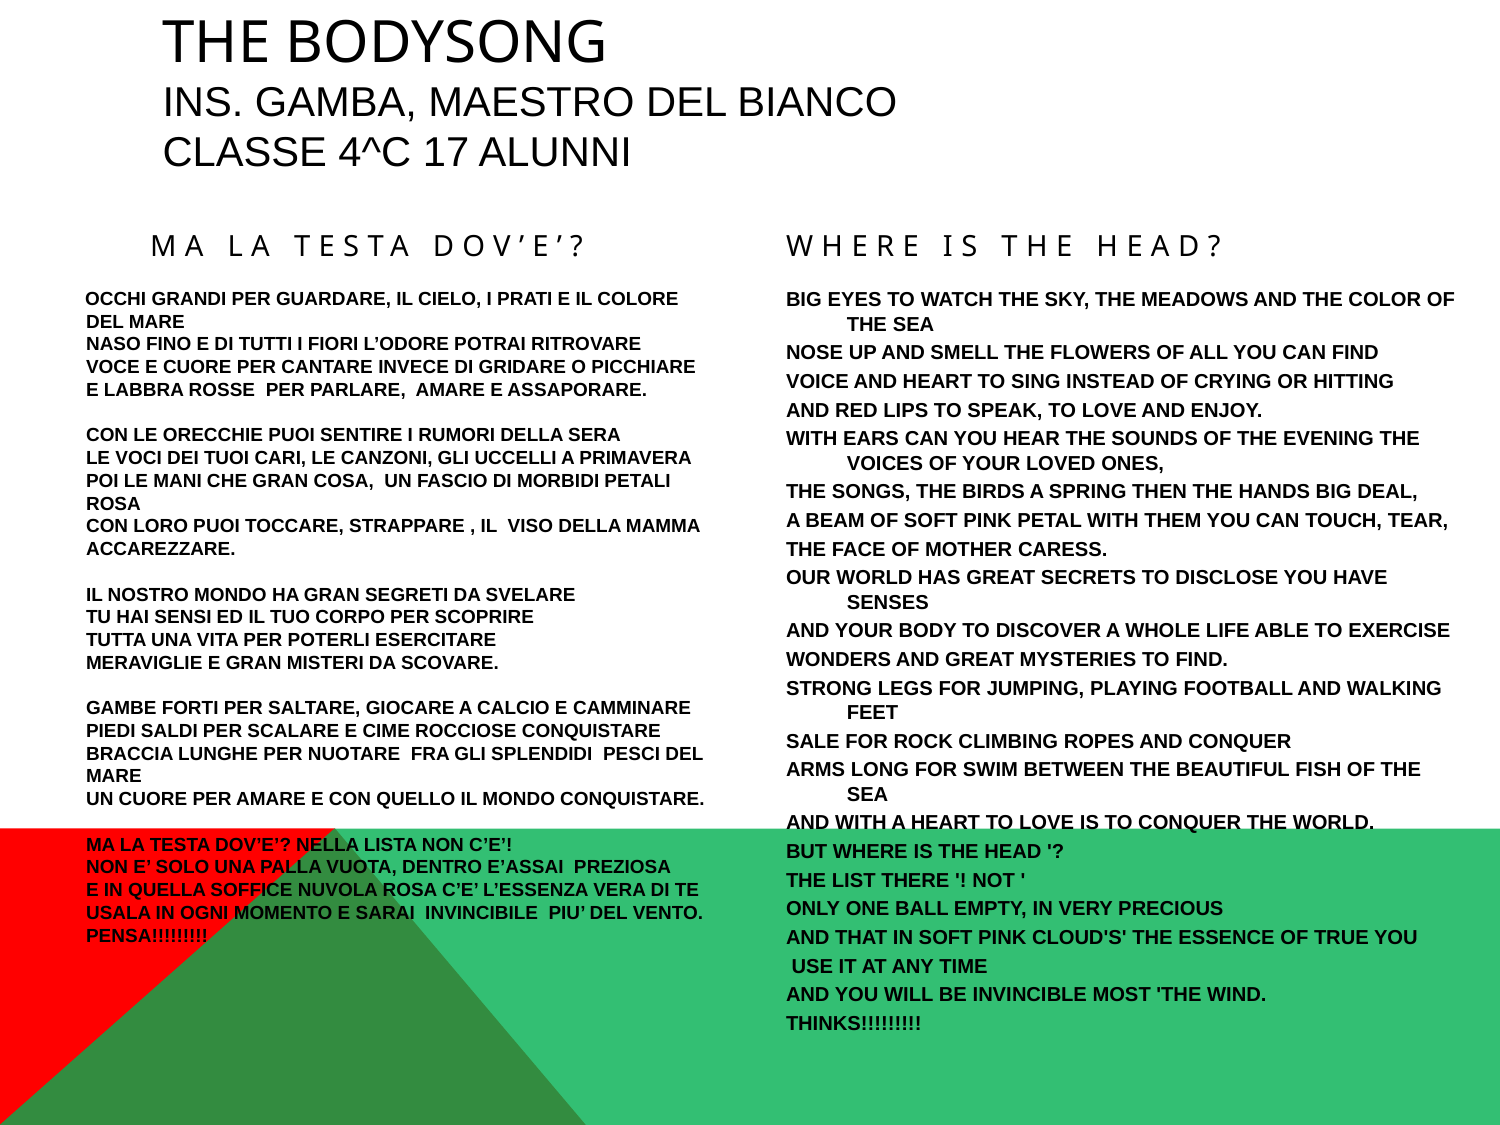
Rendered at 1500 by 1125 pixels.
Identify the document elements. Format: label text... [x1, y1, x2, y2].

list BIG EYES TO WATCH THE SKY, THE MEADOWS AND THE COLOR OF THE SEA NOSE UP AND SMELL THE FLOWERS OF ALL YOU CAN FIND VOICE AND HEART TO SING INSTEAD OF CRYING OR HITTING AND RED LIPS TO SPEAK, TO LOVE AND ENJOY. WITH EARS CAN YOU HEAR THE SOUNDS OF THE EVENING THE VOICES OF YOUR LOVED ONES, THE SONGS, THE BIRDS A SPRING THEN THE HANDS BIG DEAL, A BEAM OF SOFT PINK PETAL WITH THEM YOU CAN TOUCH, TEAR, THE FACE OF MOTHER CARESS. OUR WORLD HAS GREAT SECRETS TO DISCLOSE YOU HAVE SENSES AND YOUR BODY TO DISCOVER A WHOLE LIFE ABLE TO EXERCISE WONDERS AND GREAT MYSTERIES TO FIND. STRONG LEGS FOR JUMPING, PLAYING FOOTBALL AND WALKING FEET SALE FOR ROCK CLIMBING ROPES AND CONQUER ARMS LONG FOR SWIM BETWEEN THE BEAUTIFUL FISH OF THE SEA AND WITH A HEART TO LOVE IS TO CONQUER THE WORLD. BUT WHERE IS THE HEAD '? THE LIST THERE '! NOT ' ONLY ONE BALL EMPTY, IN VERY PRECIOUS AND THAT IN SOFT PINK CLOUD'S' THE ESSENCE OF TRUE YOU USE IT AT ANY TIME AND YOU WILL BE INVINCIBLE MOST 'THE WIND. THINKS!!!!!!!!! [771, 279, 1483, 1094]
list OCCHI GRANDI PER GUARDARE, IL CIELO, I PRATI E IL COLORE DEL MARE NASO FINO E DI TUTTI I FIORI L’ODORE POTRAI RITROVARE VOCE E CUORE PER CANTARE INVECE DI GRIDARE O PICCHIARE E LABBRA ROSSE PER PARLARE, AMARE E ASSAPORARE. CON LE ORECCHIE PUOI SENTIRE I RUMORI DELLA SERA LE VOCI DEI TUOI CARI, LE CANZONI, GLI UCCELLI A PRIMAVERA POI LE MANI CHE GRAN COSA, UN FASCIO DI MORBIDI PETALI ROSA CON LORO PUOI TOCCARE, STRAPPARE , IL VISO DELLA MAMMA ACCAREZZARE. IL NOSTRO MONDO HA GRAN SEGRETI DA SVELARE TU HAI SENSI ED IL TUO CORPO PER SCOPRIRE TUTTA UNA VITA PER POTERLI ESERCITARE MERAVIGLIE E GRAN MISTERI DA SCOVARE. GAMBE FORTI PER SALTARE, GIOCARE A CALCIO E CAMMINARE PIEDI SALDI PER SCALARE E CIME ROCCIOSE CONQUISTARE BRACCIA LUNGHE PER NUOTARE FRA GLI SPLENDIDI PESCI DEL MARE UN CUORE PER AMARE E CON QUELLO IL MONDO CONQUISTARE. MA LA TESTA DOV’E’? NELLA LISTA NON C’E’! NON E’ SOLO UNA PALLA VUOTA, DENTRO E’ASSAI PREZIOSA E IN QUELLA SOFFICE NUVOLA ROSA C’E’ L’ESSENZA VERA DI TE USALA IN OGNI MOMENTO E SARAI INVINCIBILE PIU’ DEL VENTO. PENSA!!!!!!!!! [17, 278, 727, 1106]
list Ma la testa dov’e’? [135, 179, 660, 270]
title The bodysong Ins. Gamba, maestro Del bianco classe 4^c 17 alunni [147, 42, 1382, 207]
list Where is the head? [771, 179, 1296, 270]
